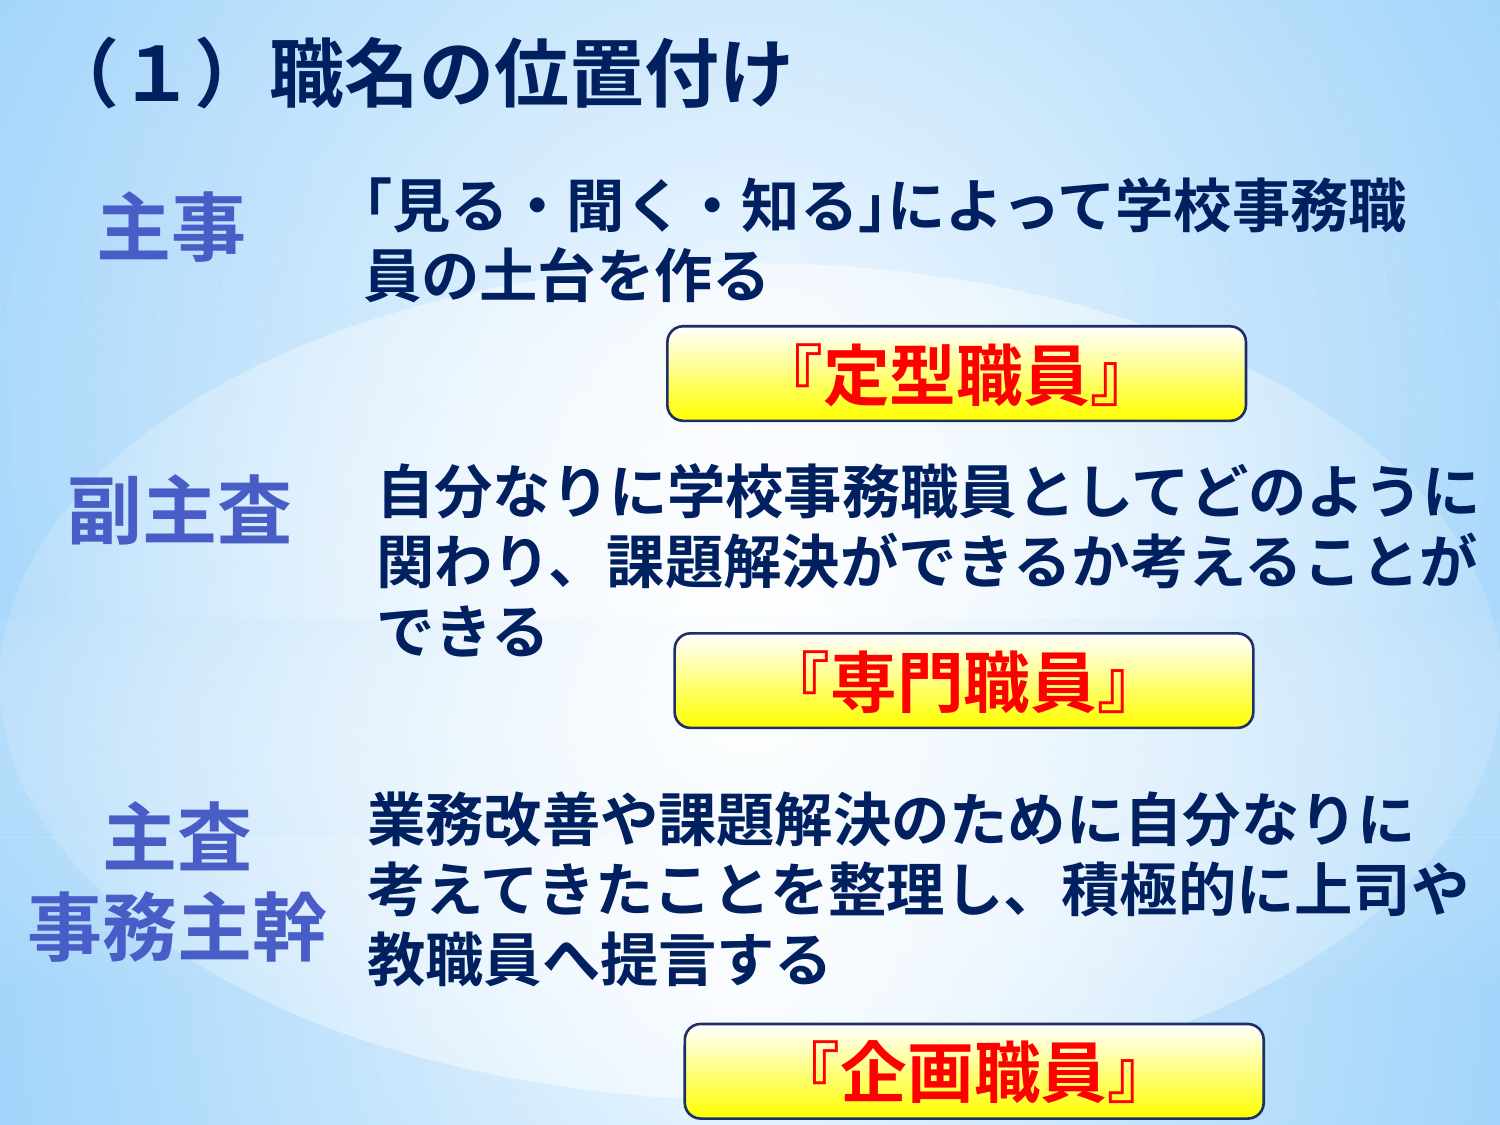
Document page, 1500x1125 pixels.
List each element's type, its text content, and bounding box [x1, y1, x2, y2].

text_box 『企画職員』 [683, 1022, 1266, 1120]
text_box 副主査 [29, 456, 330, 562]
text_box （１）職名の位置付け [29, 19, 872, 124]
text_box ｢見る・聞く・知る｣によって学校事務職員の土台を作る [348, 161, 1461, 316]
text_box 『定型職員』 [666, 324, 1248, 423]
text_box 自分なりに学校事務職員としてどのように 関わり、課題解決ができるか考えることが できる [361, 448, 1497, 673]
text_box 主事 [42, 172, 302, 278]
text_box 業務改善や課題解決のために自分なりに 考えてきたことを整理し、積極的に上司や 教職員へ提言する [352, 775, 1500, 1000]
text_box 主査 事務主幹 [0, 782, 361, 978]
text_box 『専門職員』 [673, 632, 1255, 730]
